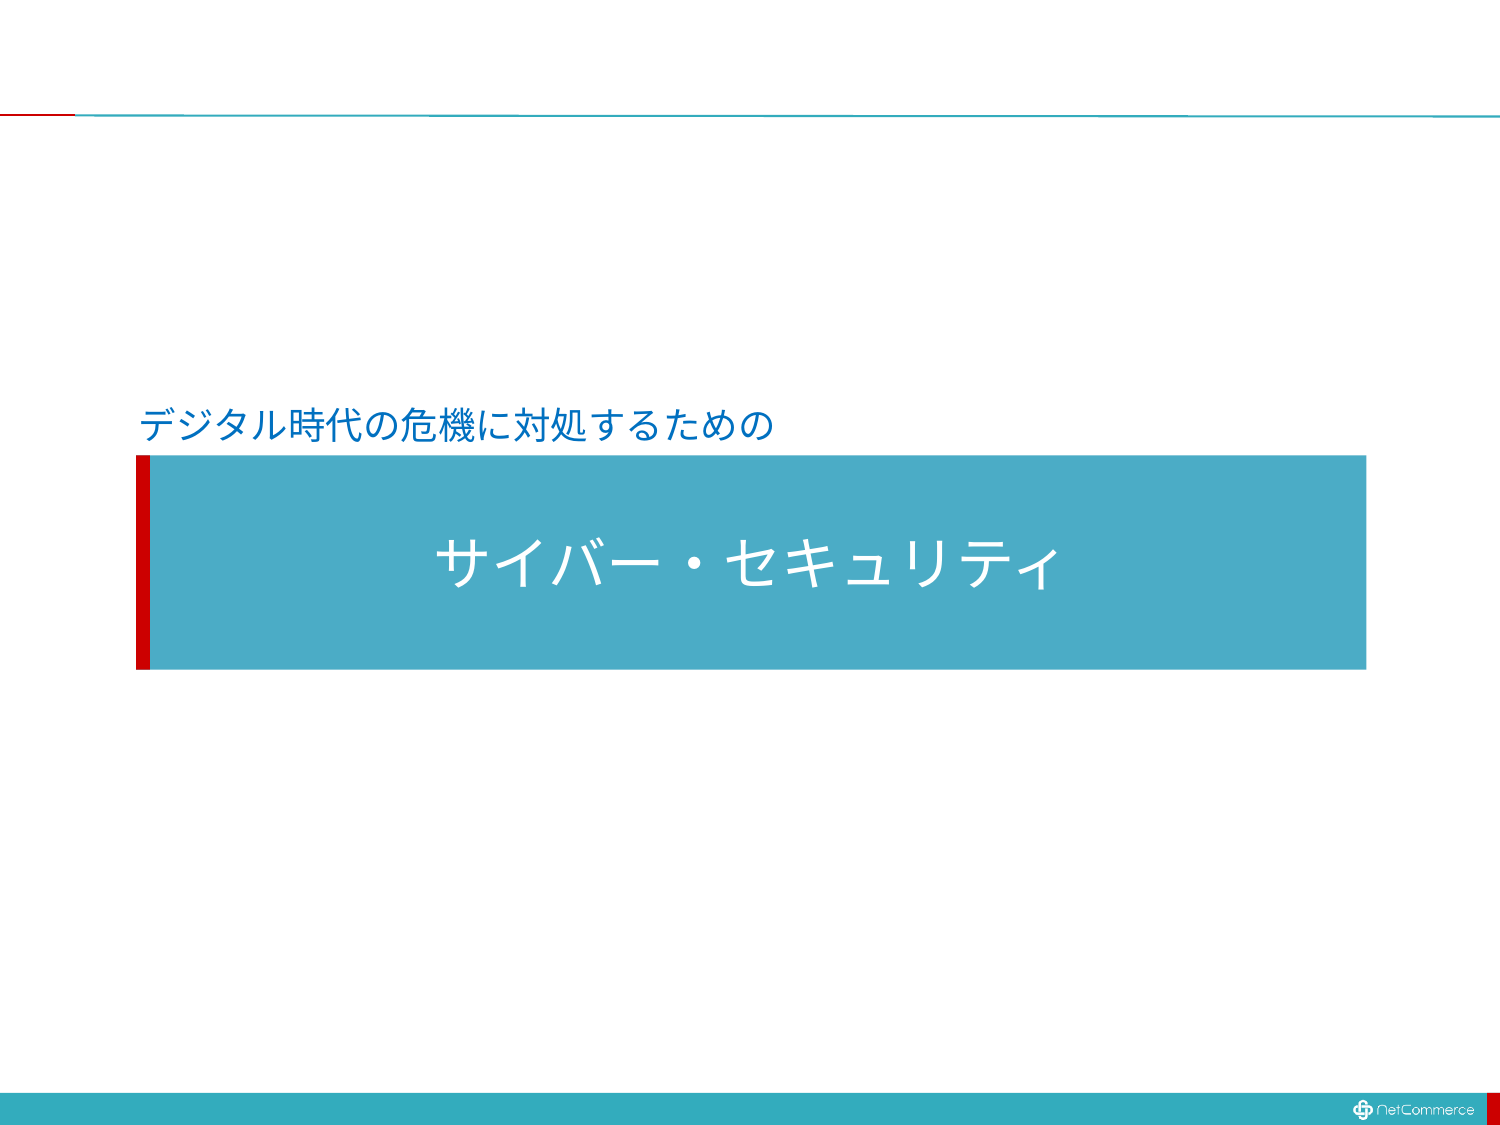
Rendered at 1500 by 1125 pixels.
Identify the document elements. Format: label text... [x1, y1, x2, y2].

picture [1352, 1098, 1474, 1120]
text_box サイバー・セキュリティ [152, 453, 1368, 672]
text_box デジタル時代の危機に対処するための [124, 394, 791, 455]
text_box [134, 455, 152, 672]
